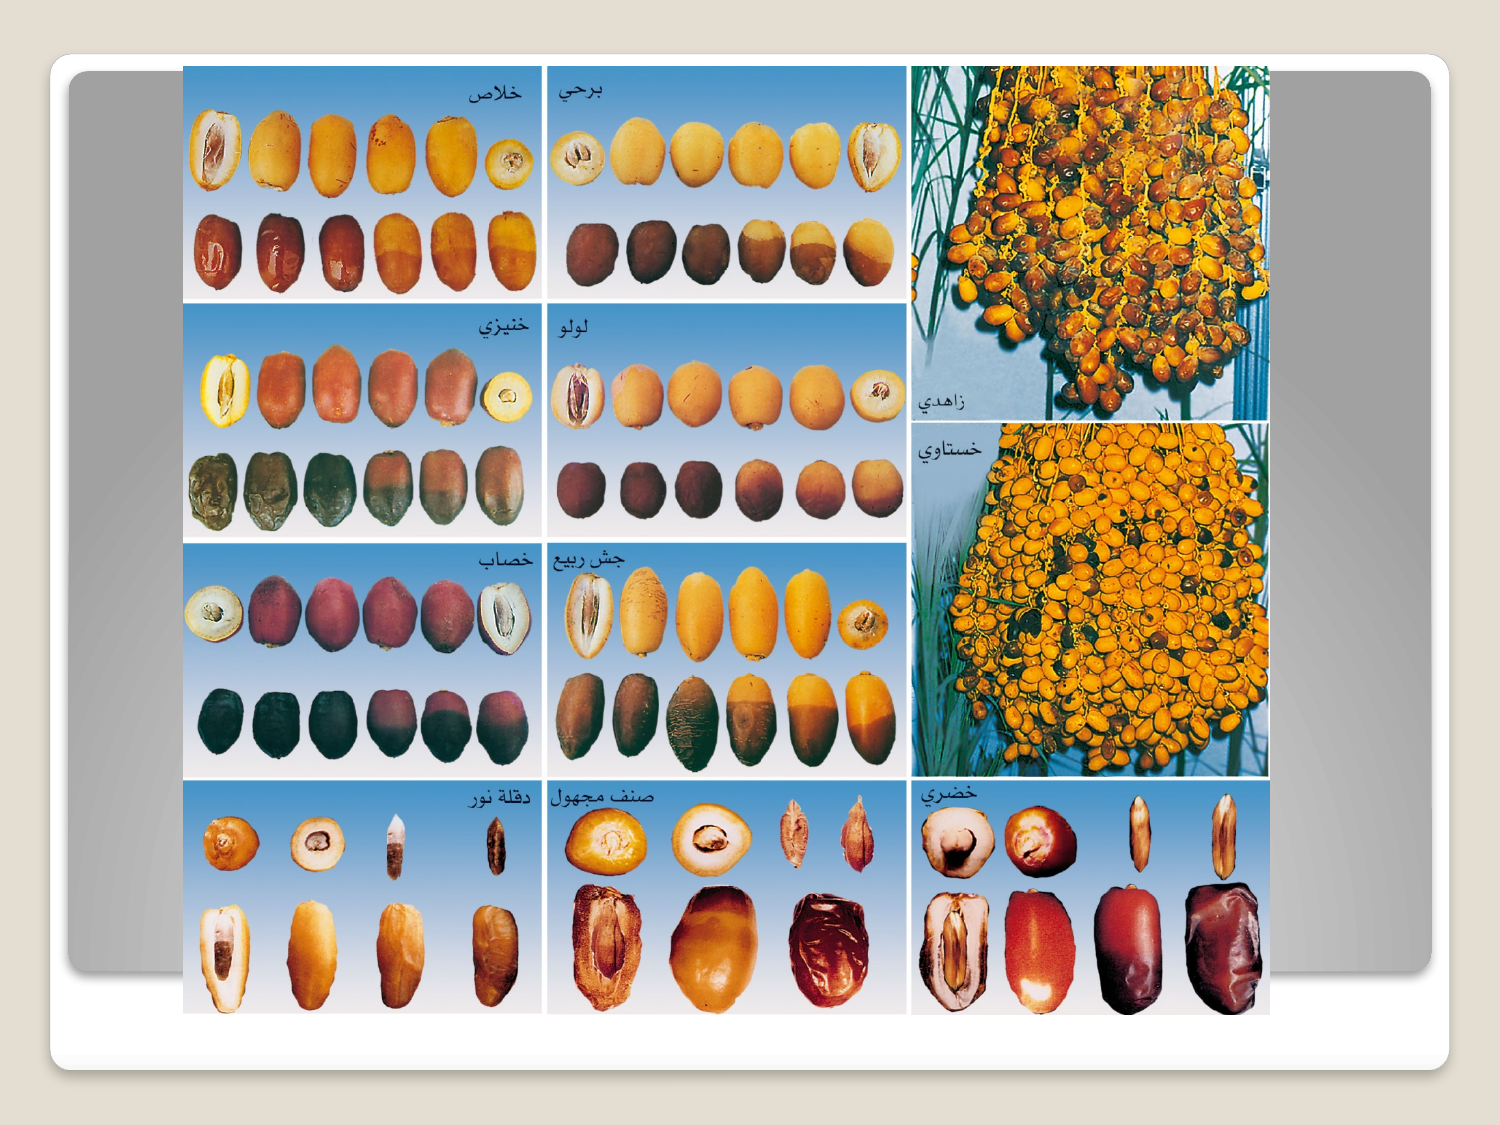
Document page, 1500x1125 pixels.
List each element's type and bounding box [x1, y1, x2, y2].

list [182, 66, 1270, 1015]
